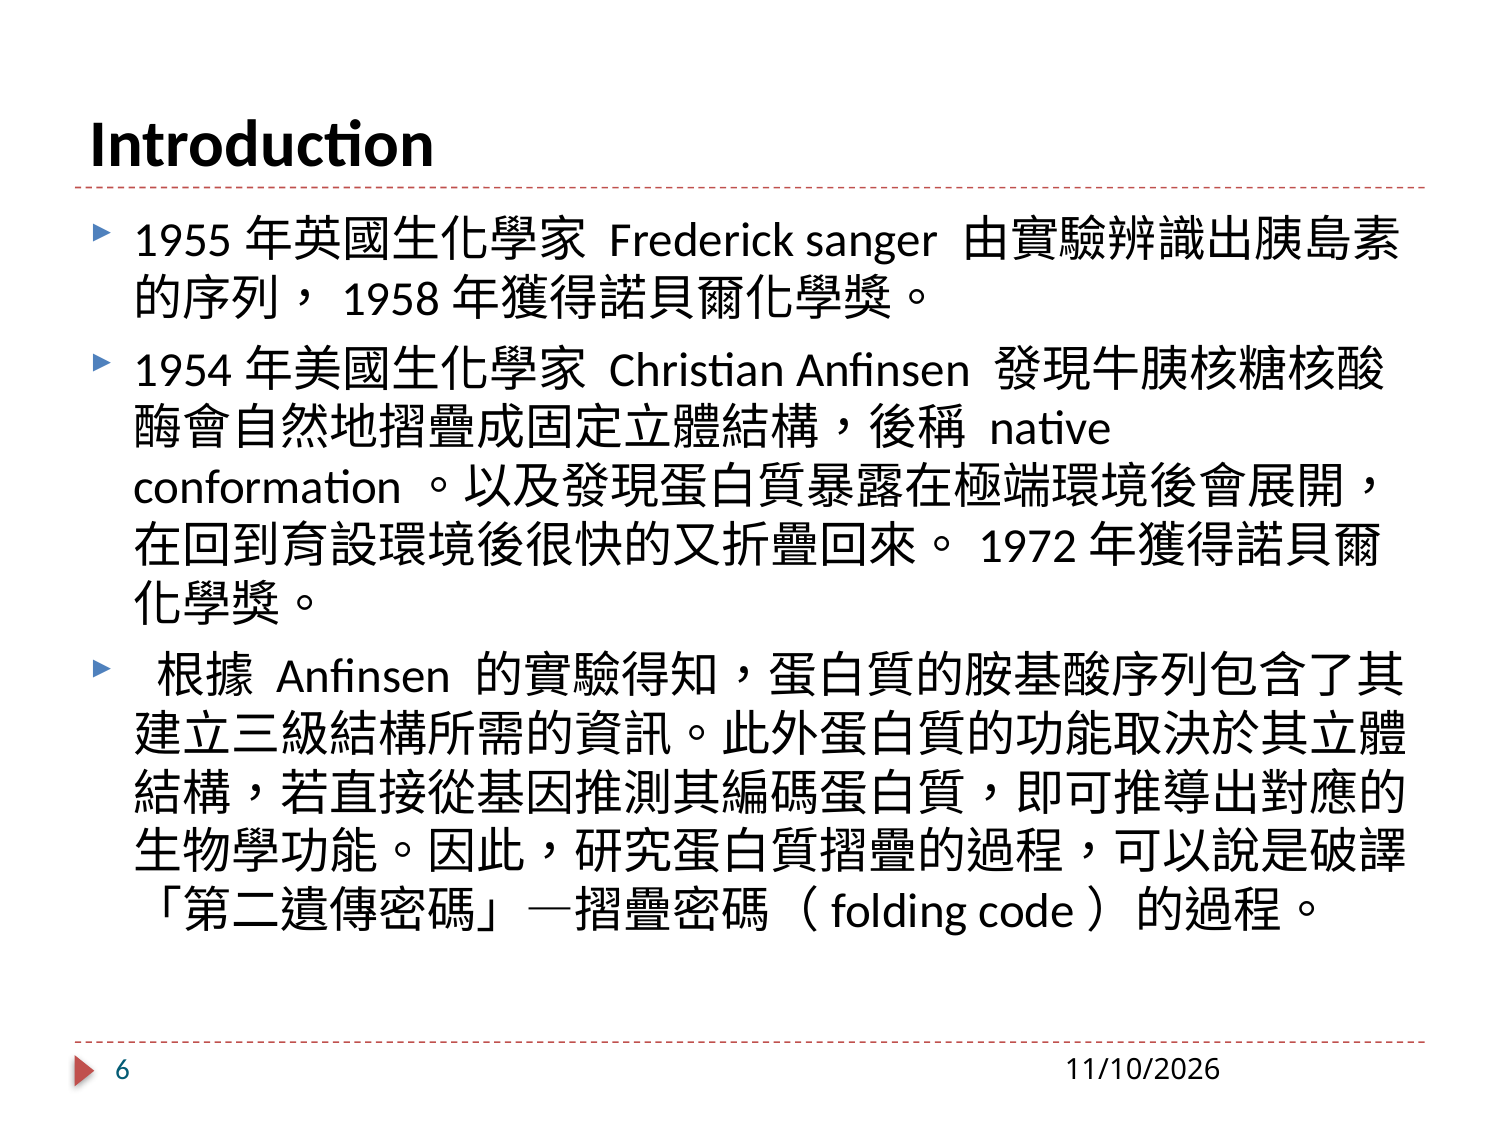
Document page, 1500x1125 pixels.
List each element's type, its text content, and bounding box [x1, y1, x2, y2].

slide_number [1050, 1042, 1426, 1103]
title Introduction [75, 24, 1425, 188]
list 1955年英國生化學家 Frederick sanger 由實驗辨識出胰島素的序列，1958年獲得諾貝爾化學獎。 1954年美國生化學家 Christian Anfinsen 發現牛胰核糖核酸酶會自然地摺疊成固定立體結構，後稱 native conformation。以及發現蛋白質暴露在極端環境後會展開，在回到育設環境後很快的又折疊回來。1972年獲得諾貝爾化學獎。 根據 Anfinsen 的實驗得知，蛋白質的胺基酸序列包含了其建立三級結構所需的資訊。此外蛋白質的功能取決於其立體結構，若直接從基因推測其編碼蛋白質，即可推導出對應的生物學功能。因此，研究蛋白質摺疊的過程，可以說是破譯「第二遺傳密碼」—摺疊密碼（folding code）的過程。 [75, 200, 1425, 1010]
slide_number 6 [100, 1042, 426, 1103]
